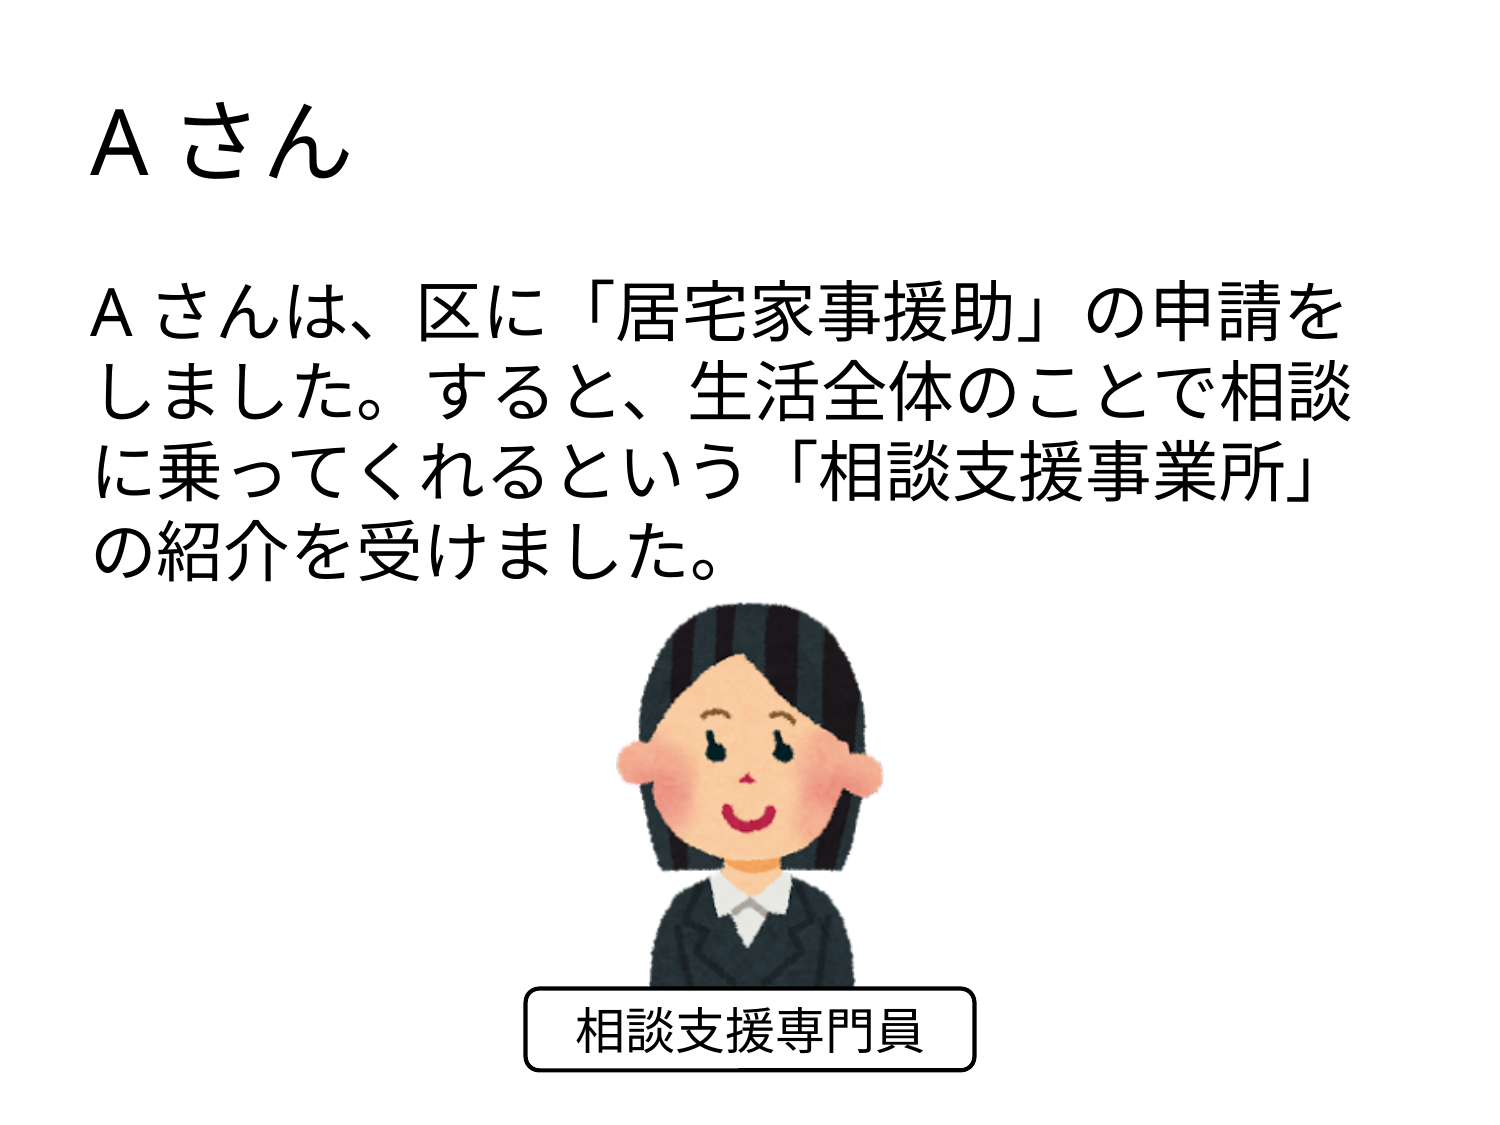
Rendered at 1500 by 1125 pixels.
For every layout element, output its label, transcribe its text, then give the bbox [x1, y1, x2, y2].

picture [578, 597, 928, 989]
list Aさんは、区に「居宅家事援助」の申請をしました。すると、生活全体のことで相談に乗ってくれるという「相談支援事業所」の紹介を受けました。 [75, 262, 1425, 1005]
text_box 相談支援専門員 [523, 986, 977, 1073]
title Aさん [75, 45, 1425, 233]
